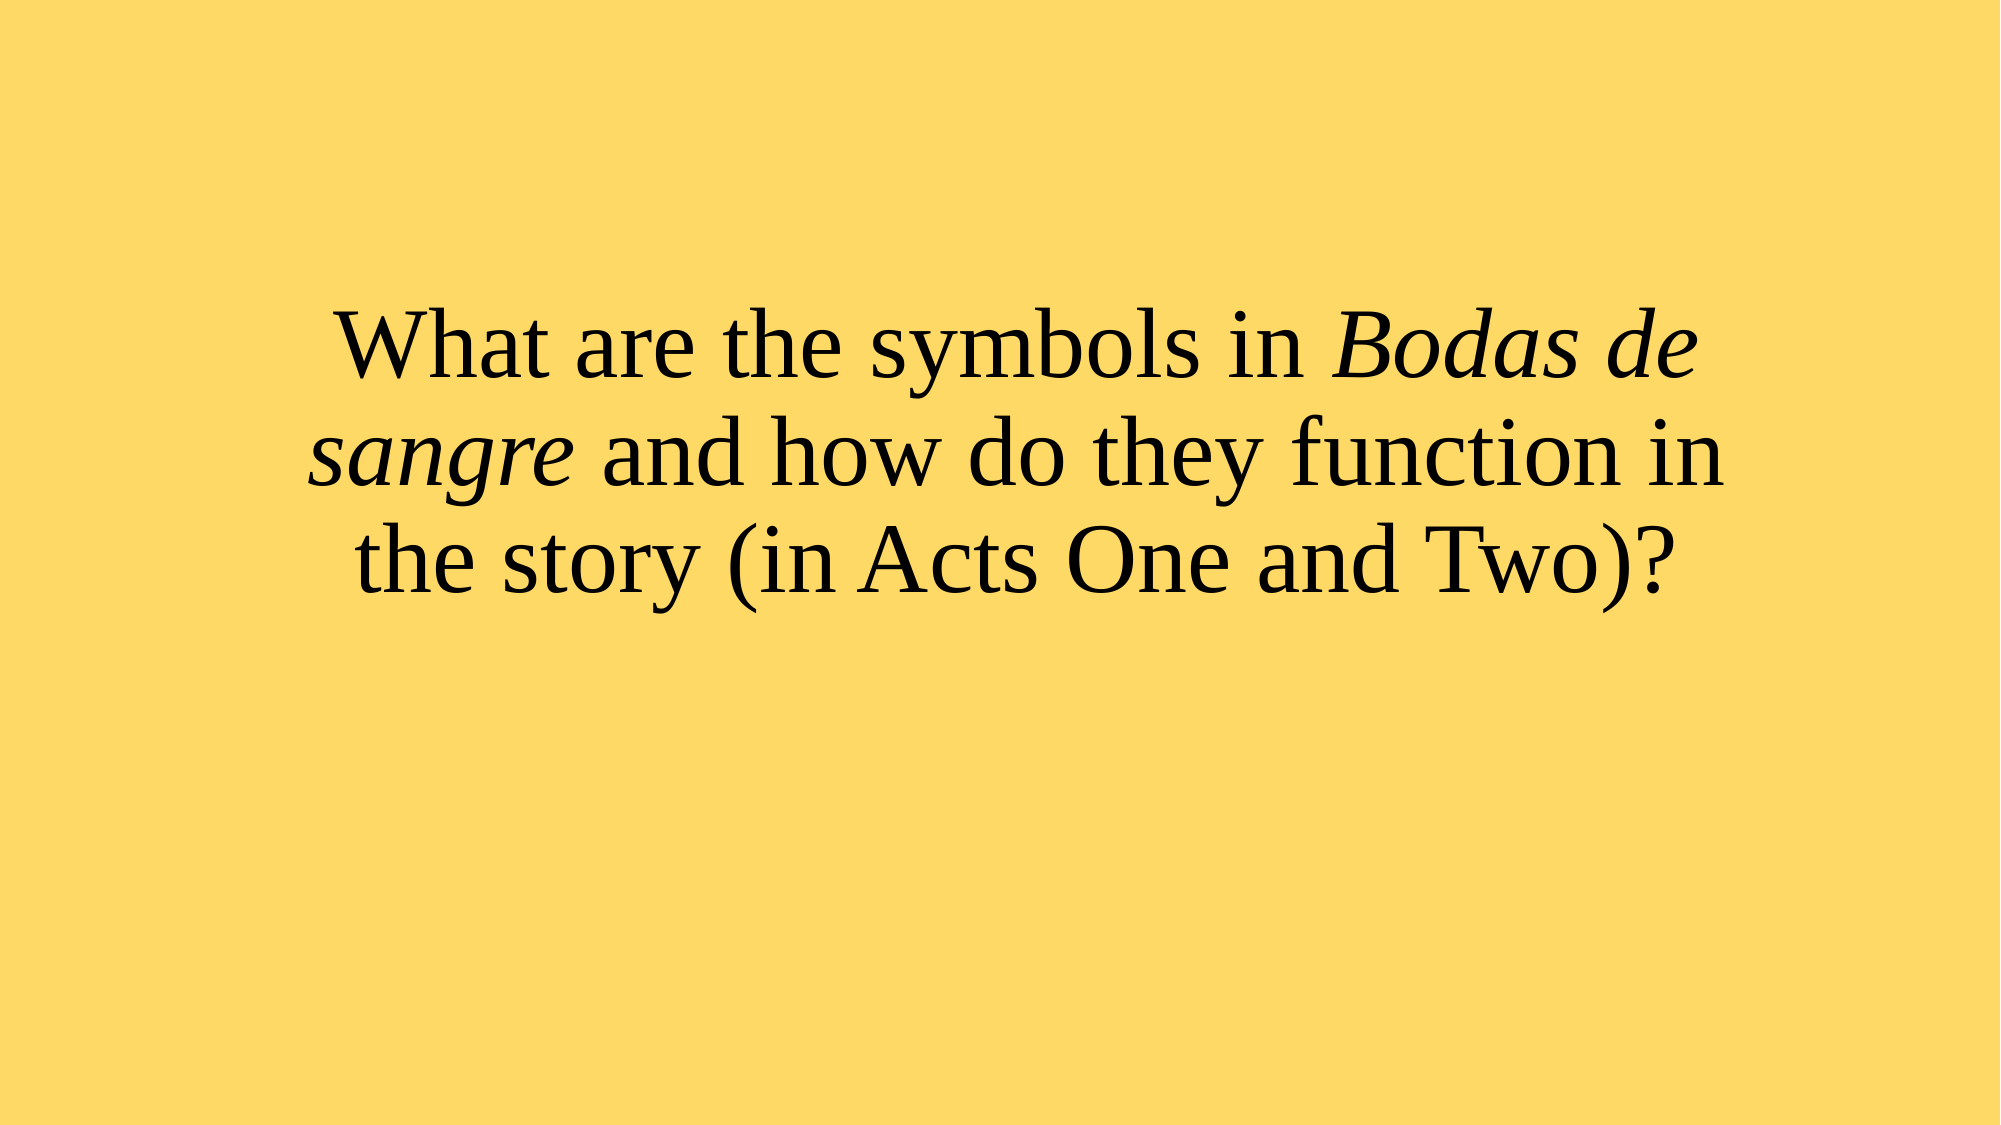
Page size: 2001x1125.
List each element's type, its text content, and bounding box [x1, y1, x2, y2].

title What are the symbols in Bodas de sangre and how do they function in the story (in Acts One and Two)? [266, 162, 1767, 708]
